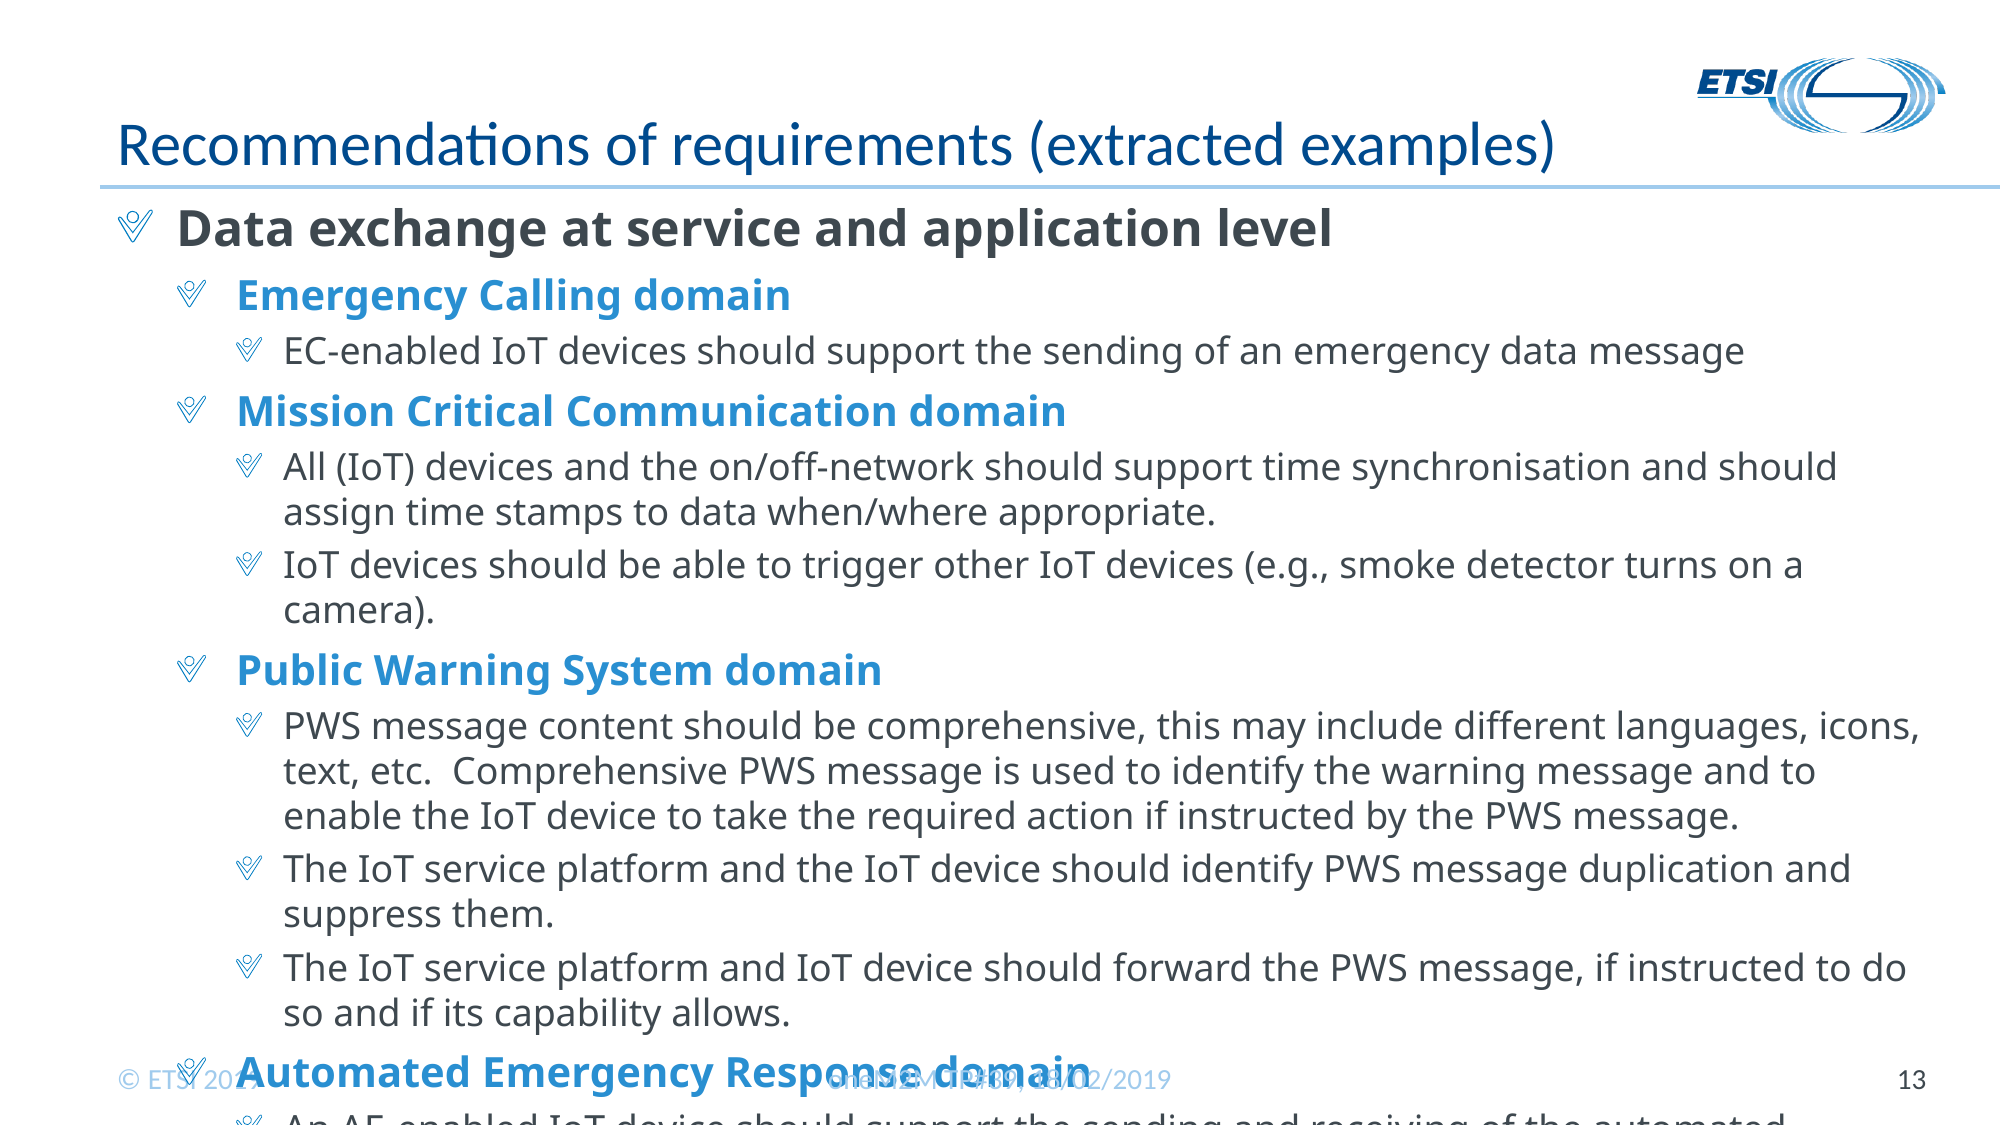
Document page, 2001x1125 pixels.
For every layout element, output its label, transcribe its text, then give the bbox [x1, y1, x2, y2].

list Data exchange at service and application level Emergency Calling domain EC-enabled IoT devices should support the sending of an emergency data message Mission Critical Communication domain All (IoT) devices and the on/off-network should support time synchronisation and should assign time stamps to data when/where appropriate. IoT devices should be able to trigger other IoT devices (e.g., smoke detector turns on a camera). Public Warning System domain PWS message content should be comprehensive, this may include different languages, icons, text, etc. Comprehensive PWS message is used to identify the warning message and to enable the IoT device to take the required action if instructed by the PWS message. The IoT service platform and the IoT device should identify PWS message duplication and suppress them. The IoT service platform and IoT device should forward the PWS message, if instructed to do so and if its capability allows. Automated Emergency Response domain An AE-enabled IoT device should support the sending and receiving of the automated emergency response server information. [100, 187, 1942, 1125]
footer oneM2M TP#39, 18/02/2019 [662, 1048, 1338, 1108]
title Recommendations of requirements (extracted examples) [100, 45, 1663, 187]
picture [1697, 58, 1946, 138]
